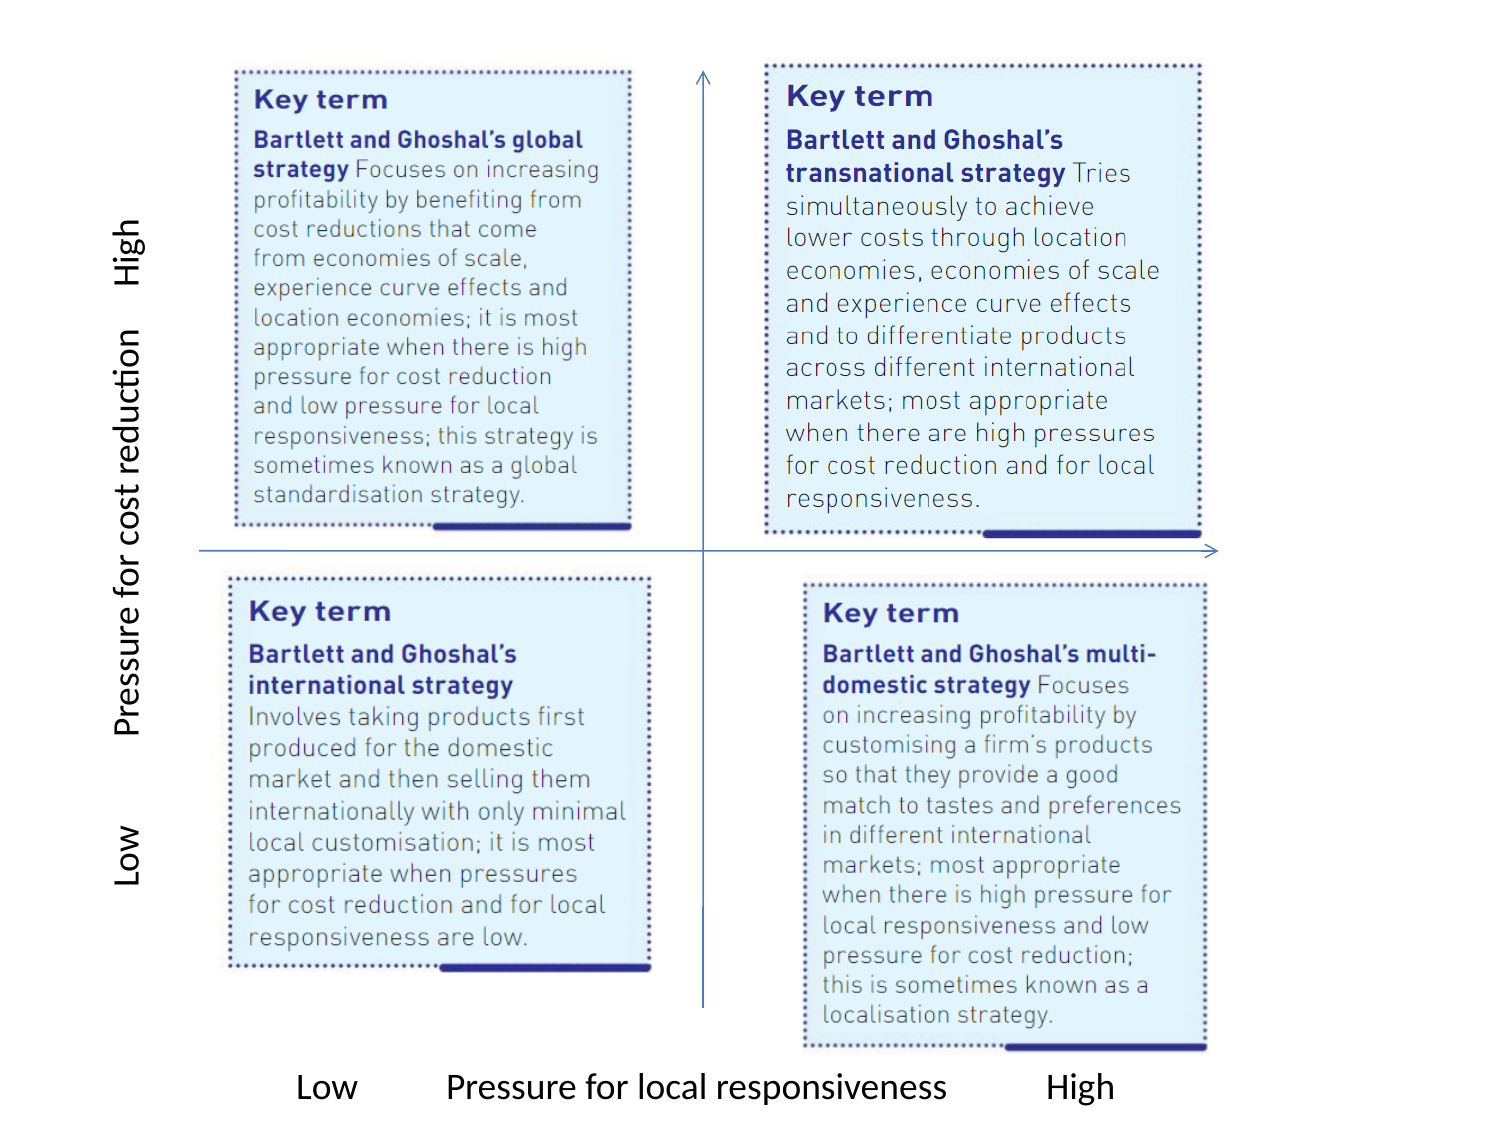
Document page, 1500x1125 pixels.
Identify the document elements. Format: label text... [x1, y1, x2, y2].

picture [222, 58, 637, 540]
picture [210, 562, 660, 985]
text_box Low Pressure for local responsiveness High [281, 1054, 1172, 1115]
text_box Low Pressure for cost reduction High [93, 128, 154, 903]
picture [761, 58, 1208, 542]
picture [796, 573, 1209, 1055]
